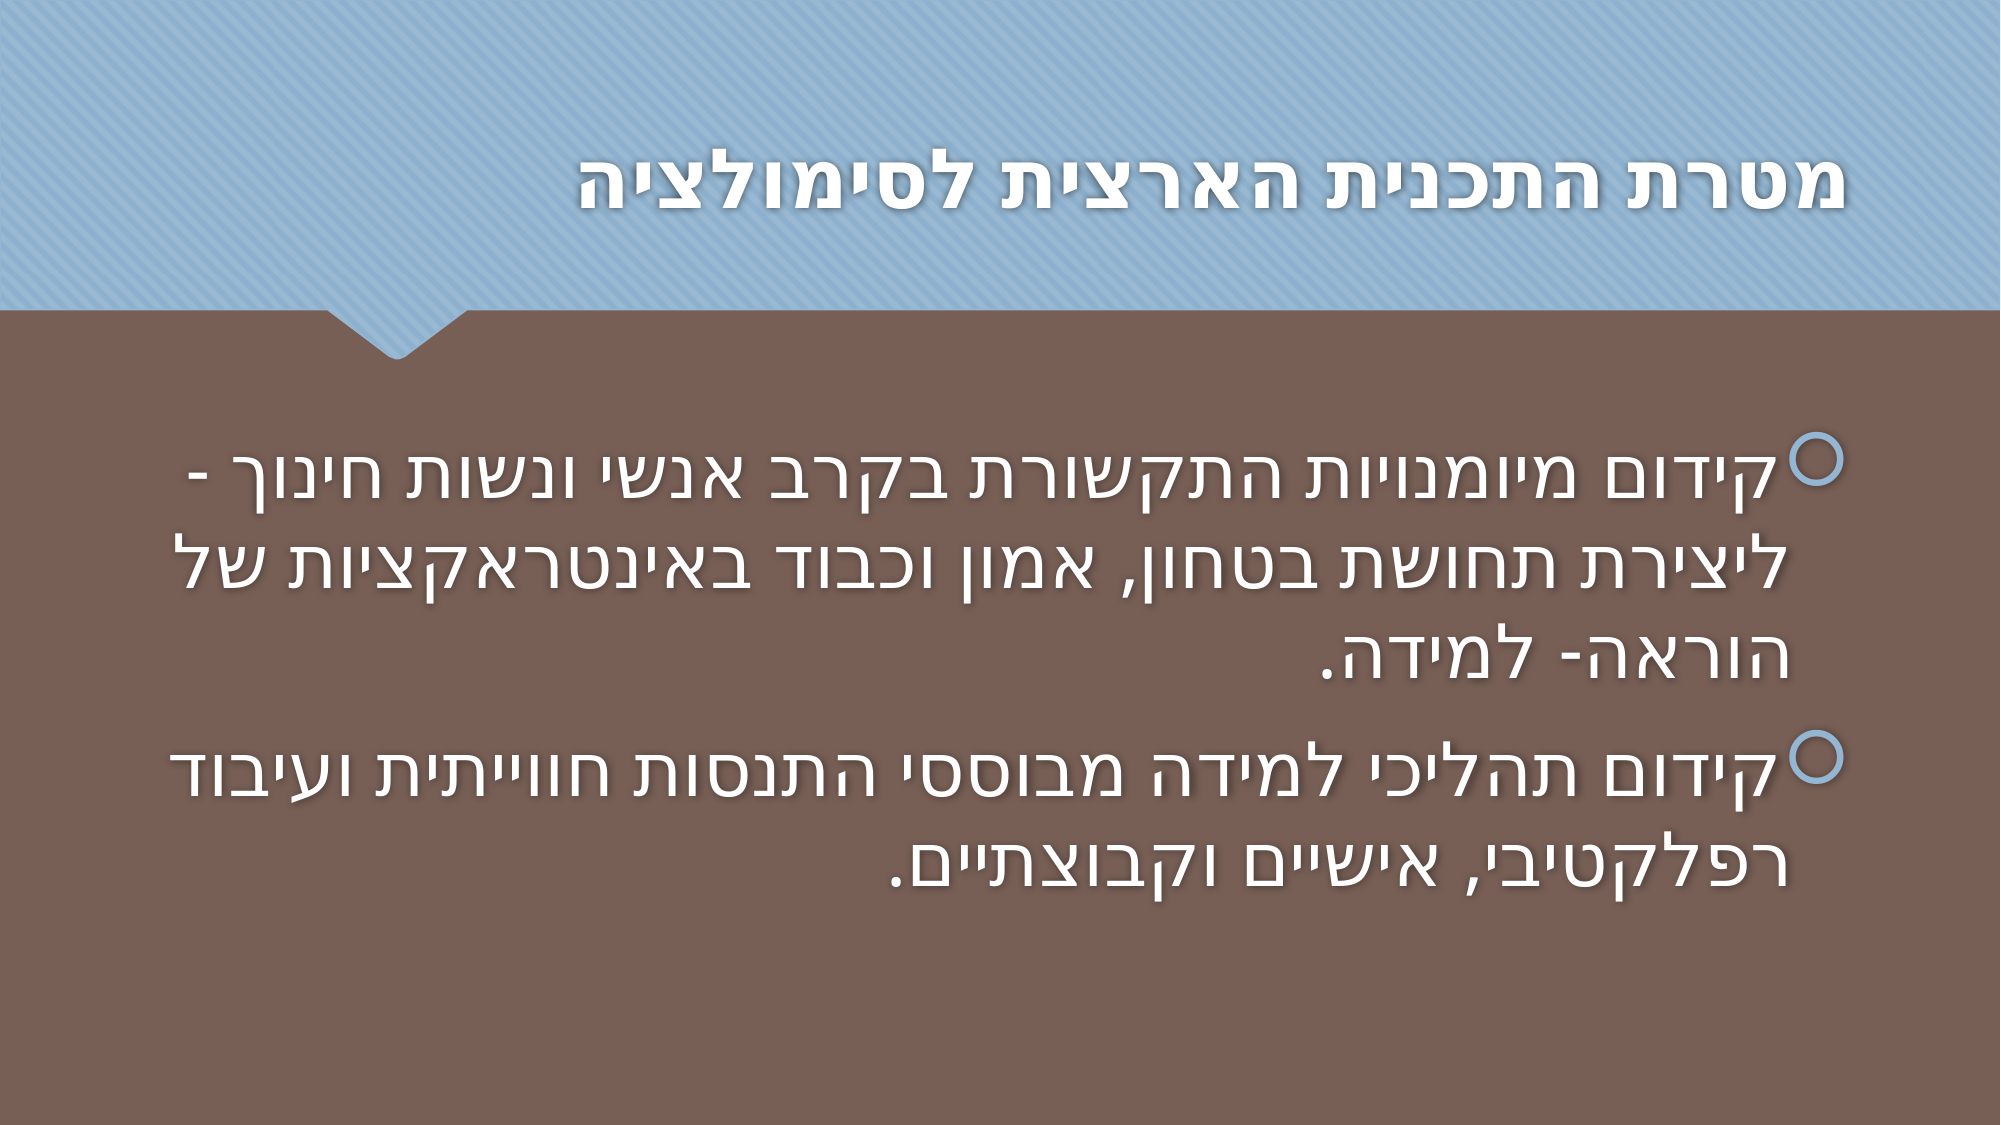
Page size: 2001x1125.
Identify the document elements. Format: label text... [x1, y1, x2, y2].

title מטרת התכנית הארצית לסימולציה [132, 73, 1868, 233]
list קידום מיומנויות התקשורת בקרב אנשי ונשות חינוך -ליצירת תחושת בטחון, אמון וכבוד באינטראקציות של הוראה- למידה. קידום תהליכי למידה מבוססי התנסות חווייתית ועיבוד רפלקטיבי, אישיים וקבוצתיים. [134, 364, 1866, 962]
